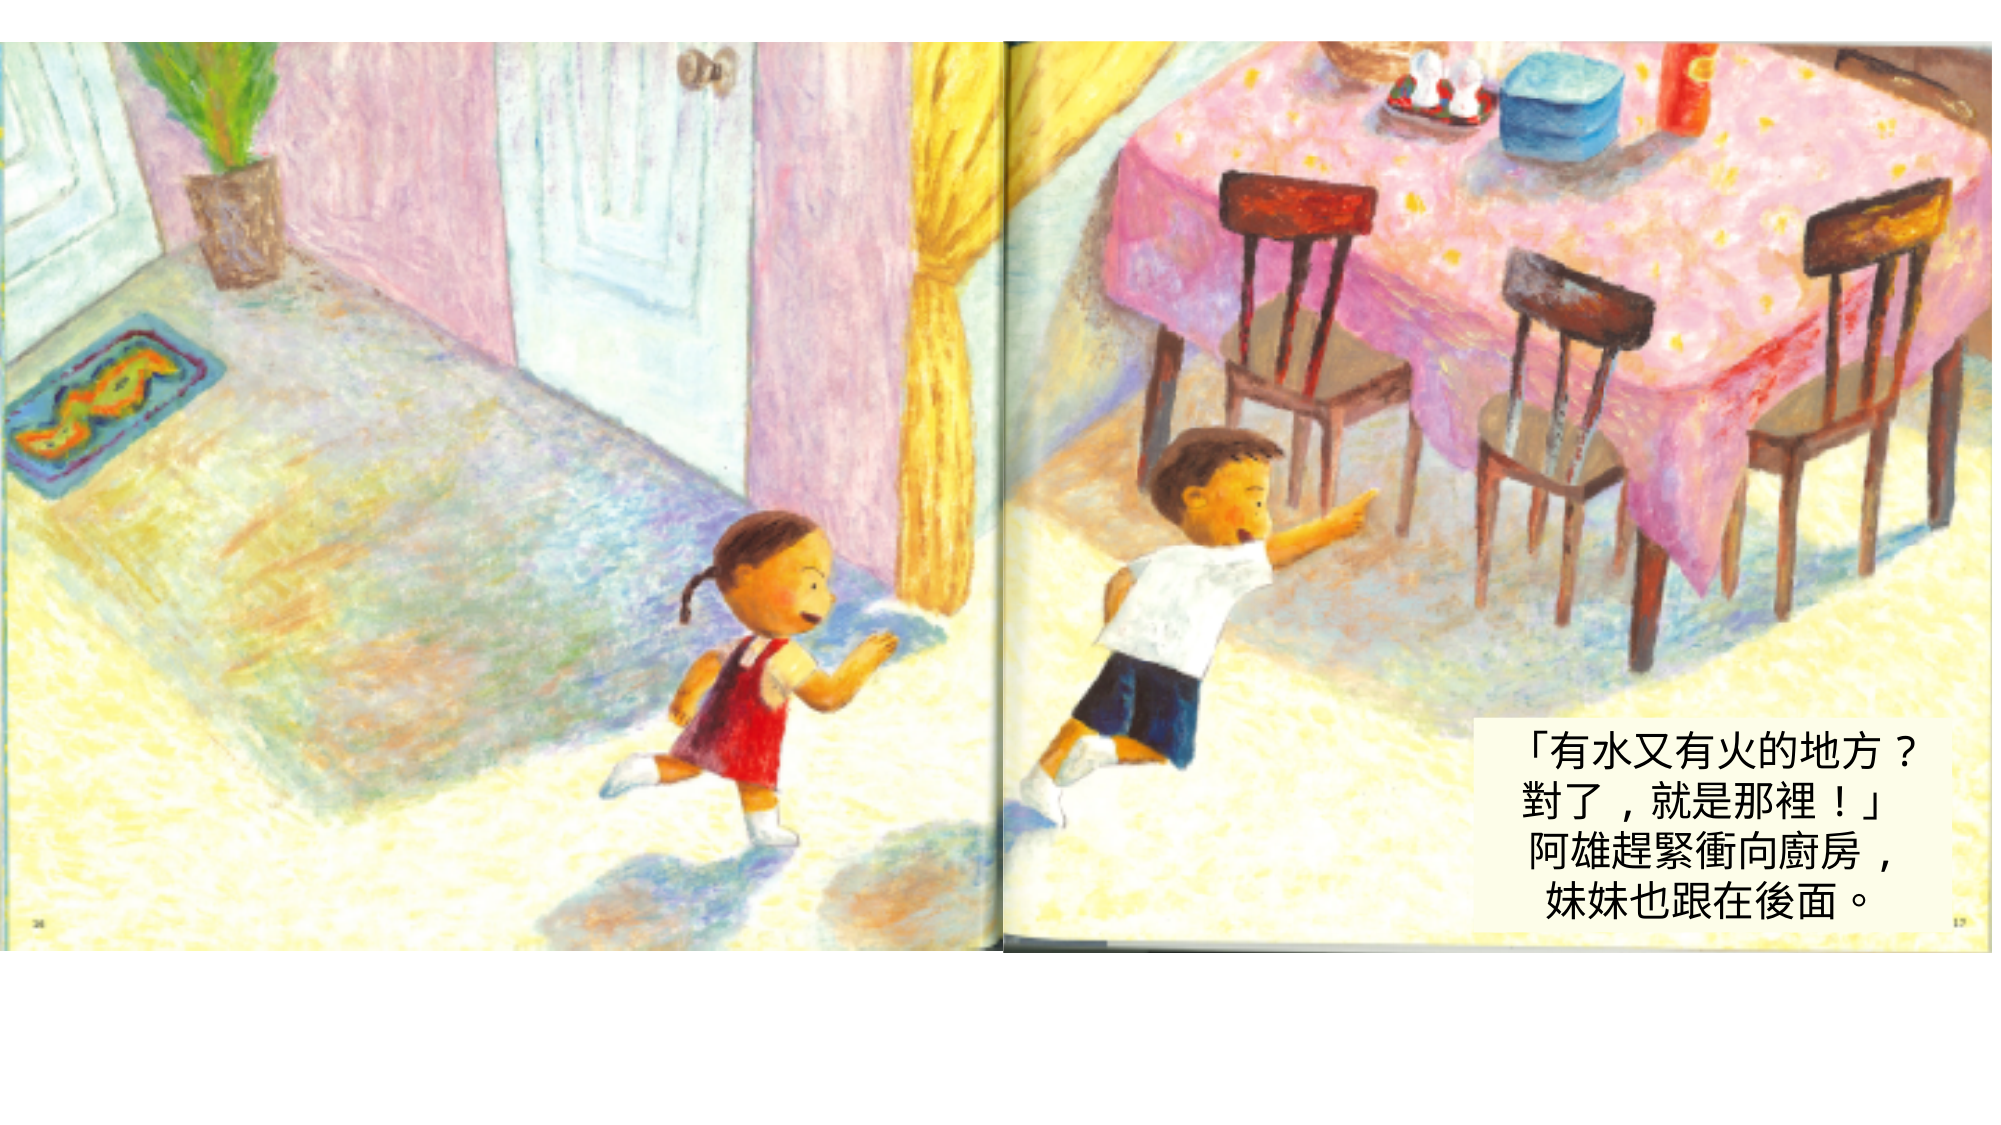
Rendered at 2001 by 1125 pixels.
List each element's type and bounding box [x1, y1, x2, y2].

picture [0, 40, 1992, 953]
